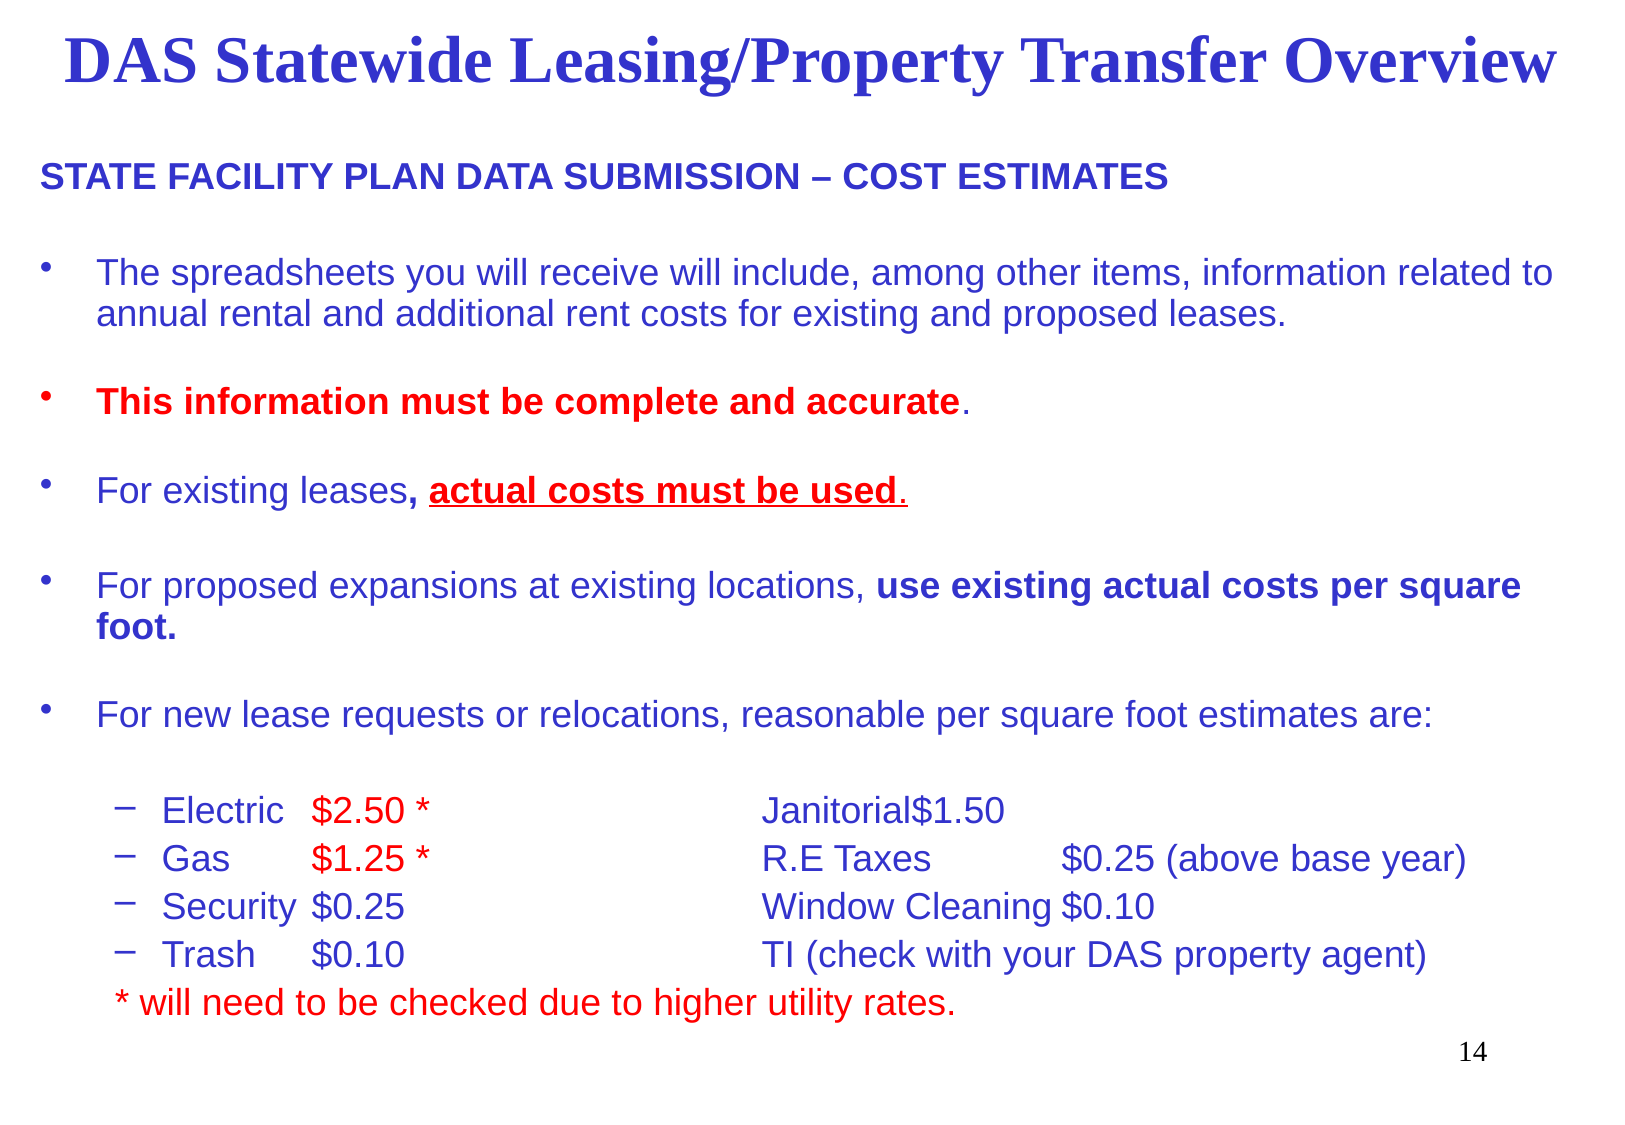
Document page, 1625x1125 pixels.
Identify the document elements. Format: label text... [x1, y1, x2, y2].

list STATE FACILITY PLAN DATA SUBMISSION – COST ESTIMATES The spreadsheets you will receive will include, among other items, information related to annual rental and additional rent costs for existing and proposed leases. This information must be complete and accurate. For existing leases, actual costs must be used. For proposed expansions at existing locations, use existing actual costs per square foot. For new lease requests or relocations, reasonable per square foot estimates are: Electric $2.50 * Janitorial $1.50 Gas $1.25 * R.E Taxes $0.25 (above base year) Security $0.25 Window Cleaning $0.10 Trash $0.10 TI (check with your DAS property agent) * will need to be checked due to higher utility rates. [24, 149, 1600, 1051]
title DAS Statewide Leasing/Property Transfer Overview [0, 0, 1625, 113]
slide_number 14 [1164, 1051, 1503, 1101]
